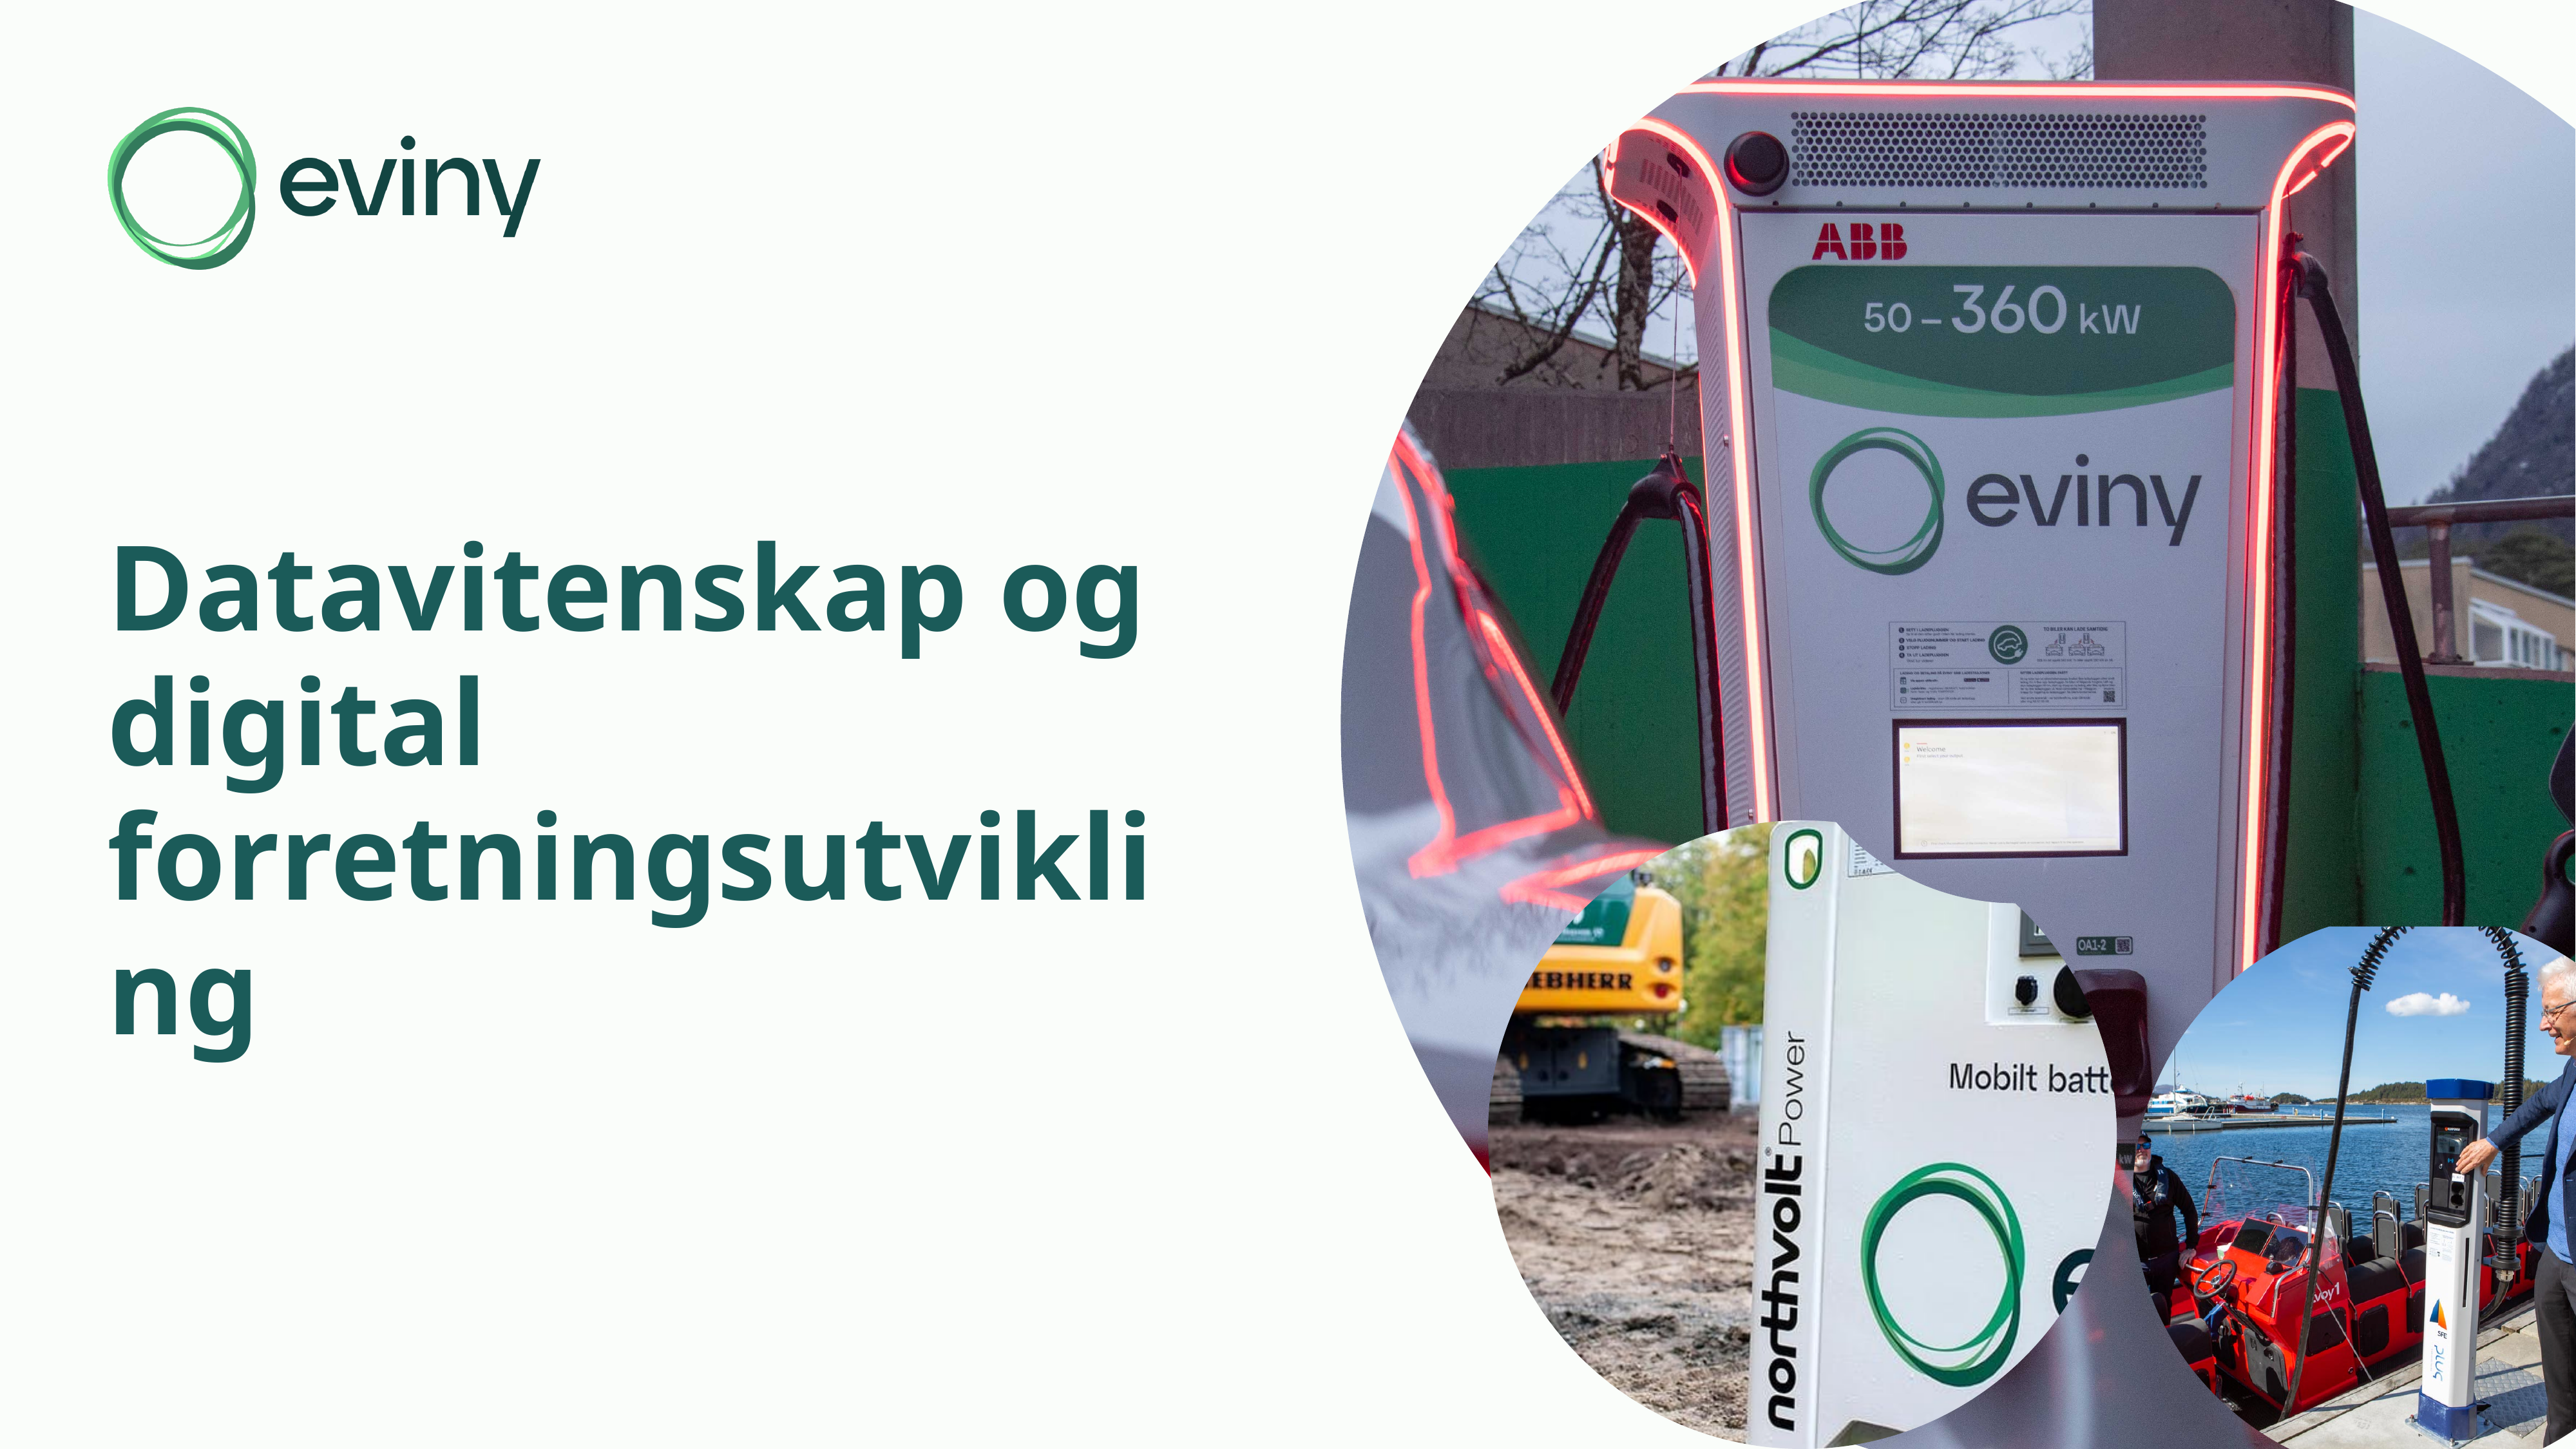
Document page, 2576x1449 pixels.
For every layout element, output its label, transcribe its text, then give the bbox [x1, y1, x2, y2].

picture [107, 107, 541, 270]
picture [1340, 0, 2576, 1449]
title Datavitenskap og digital forretningsutvikling [107, 523, 1193, 967]
